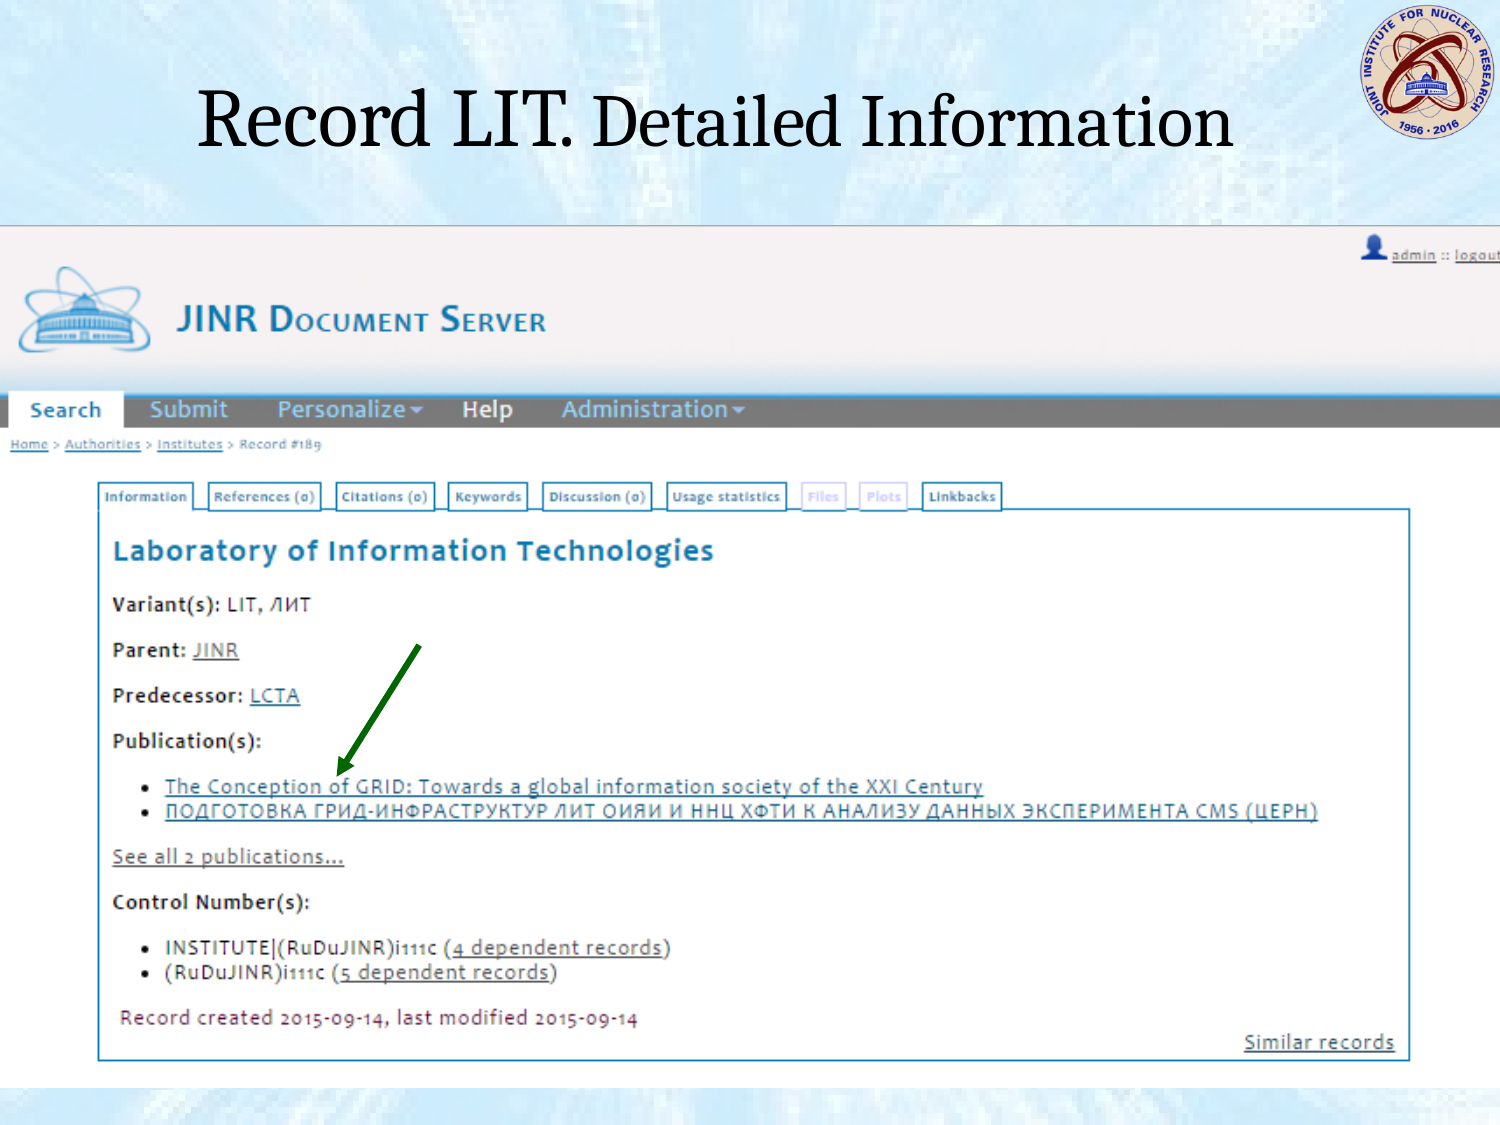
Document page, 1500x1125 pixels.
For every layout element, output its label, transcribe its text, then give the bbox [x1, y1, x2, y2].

picture [1336, 0, 1500, 147]
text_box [336, 644, 420, 778]
title Record LIT. Detailed Information [41, 19, 1392, 207]
picture [0, 225, 1500, 1089]
